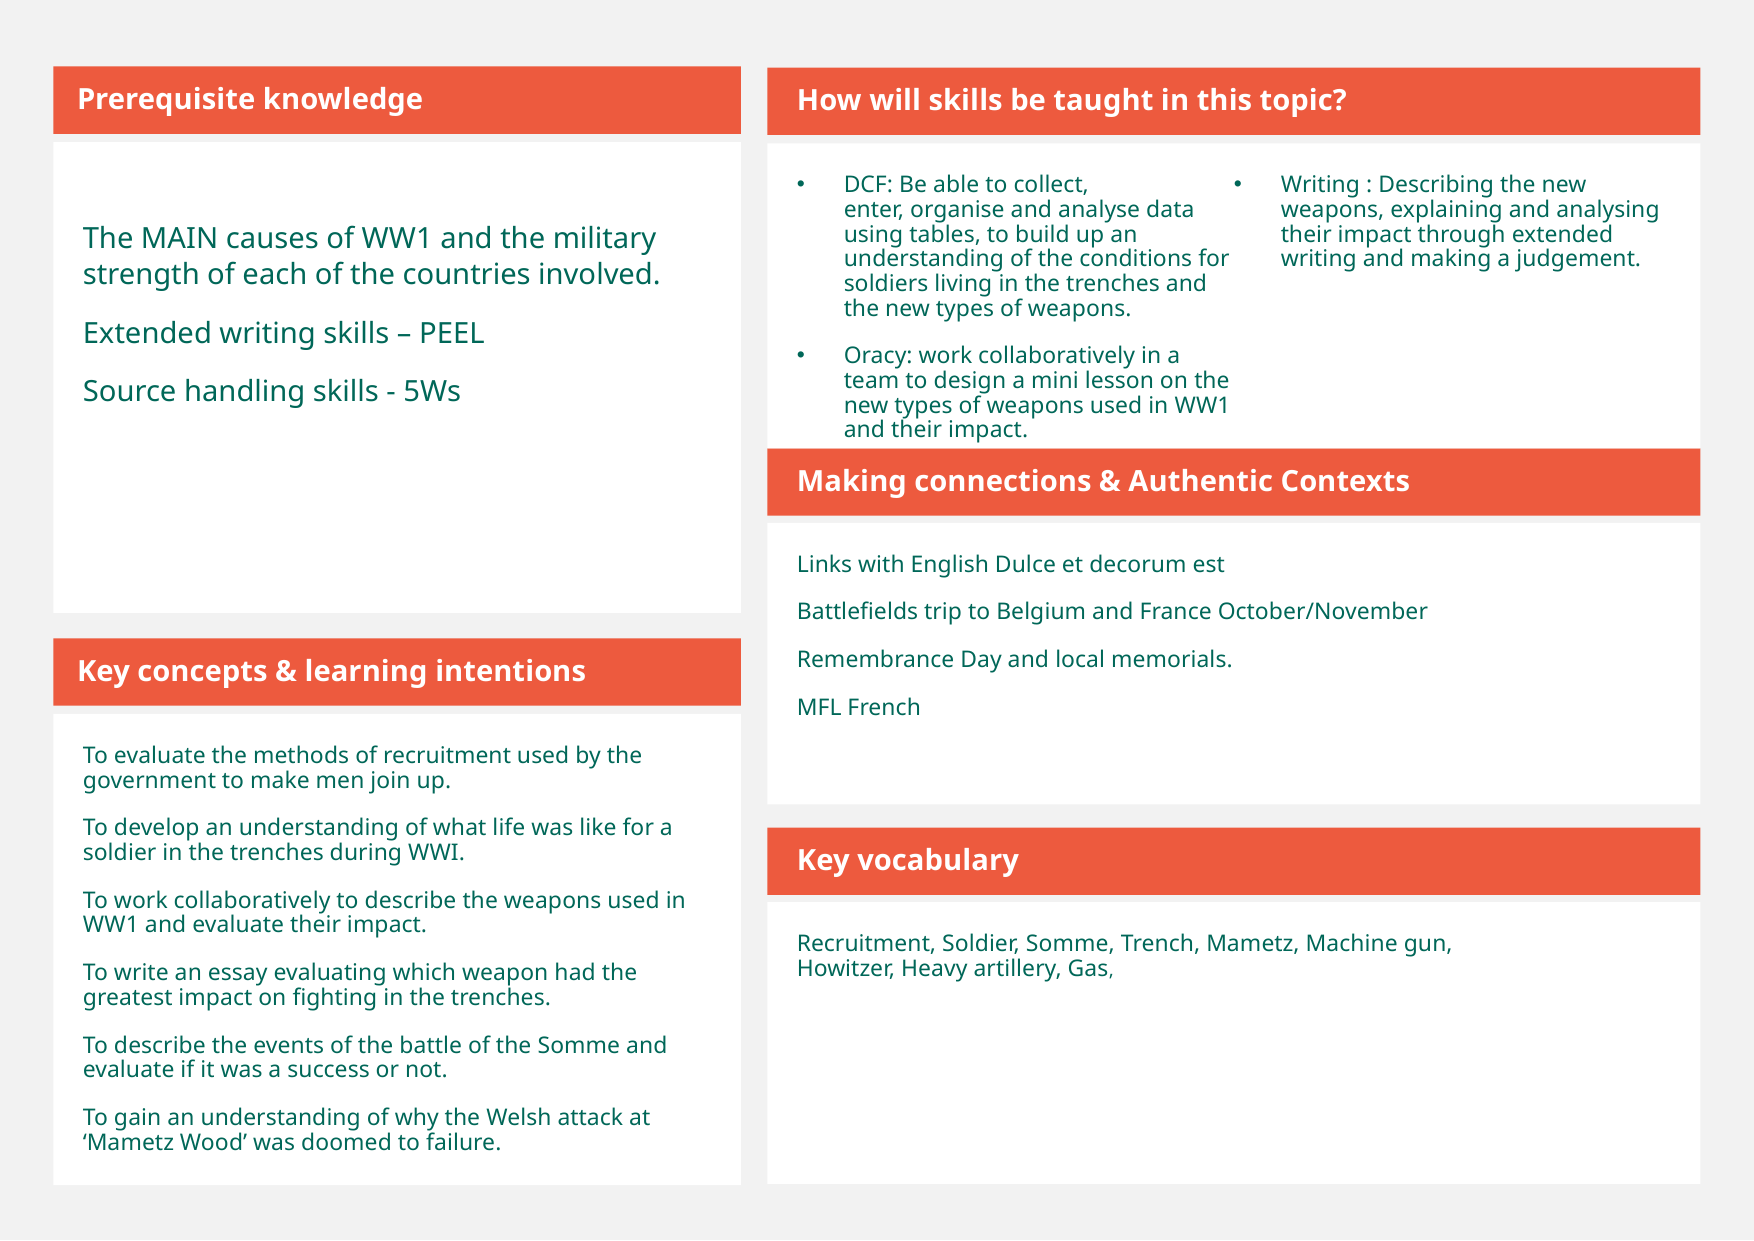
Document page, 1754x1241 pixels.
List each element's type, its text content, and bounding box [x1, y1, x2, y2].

list The MAIN causes of WW1 and the military strength of each of the countries involved. Extended writing skills – PEEL Source handling skills - 5Ws [53, 142, 741, 613]
list Making connections & Authentic Contexts [767, 449, 1701, 516]
list To evaluate the methods of recruitment used by the government to make men join up. To develop an understanding of what life was like for a soldier in the trenches during WWI. To work collaboratively to describe the weapons used in WW1 and evaluate their impact. To write an essay evaluating which weapon had the greatest impact on fighting in the trenches. To describe the events of the battle of the Somme and evaluate if it was a success or not. To gain an understanding of why the Welsh attack at ‘Mametz Wood’ was doomed to failure. [53, 713, 741, 1186]
list Key concepts & learning intentions [53, 638, 741, 706]
list Key vocabulary [767, 827, 1701, 895]
list Links with English Dulce et decorum est Battlefields trip to Belgium and France October/November Remembrance Day and local memorials. MFL French [767, 522, 1701, 805]
list How will skills be taught in this topic? [767, 67, 1701, 135]
list DCF: Be able to collect, enter, organise and analyse data using tables, to build up an understanding of the conditions for soldiers living in the trenches and the new types of weapons. Oracy: work collaboratively in a team to design a mini lesson on the new types of weapons used in WW1 and their impact. Writing : Describing the new weapons, explaining and analysing their impact through extended writing and making a judgement. [767, 143, 1701, 449]
list Prerequisite knowledge [53, 66, 741, 134]
list Recruitment, Soldier, Somme, Trench, Mametz, Machine gun, Howitzer, Heavy artillery, Gas, [767, 902, 1701, 1184]
